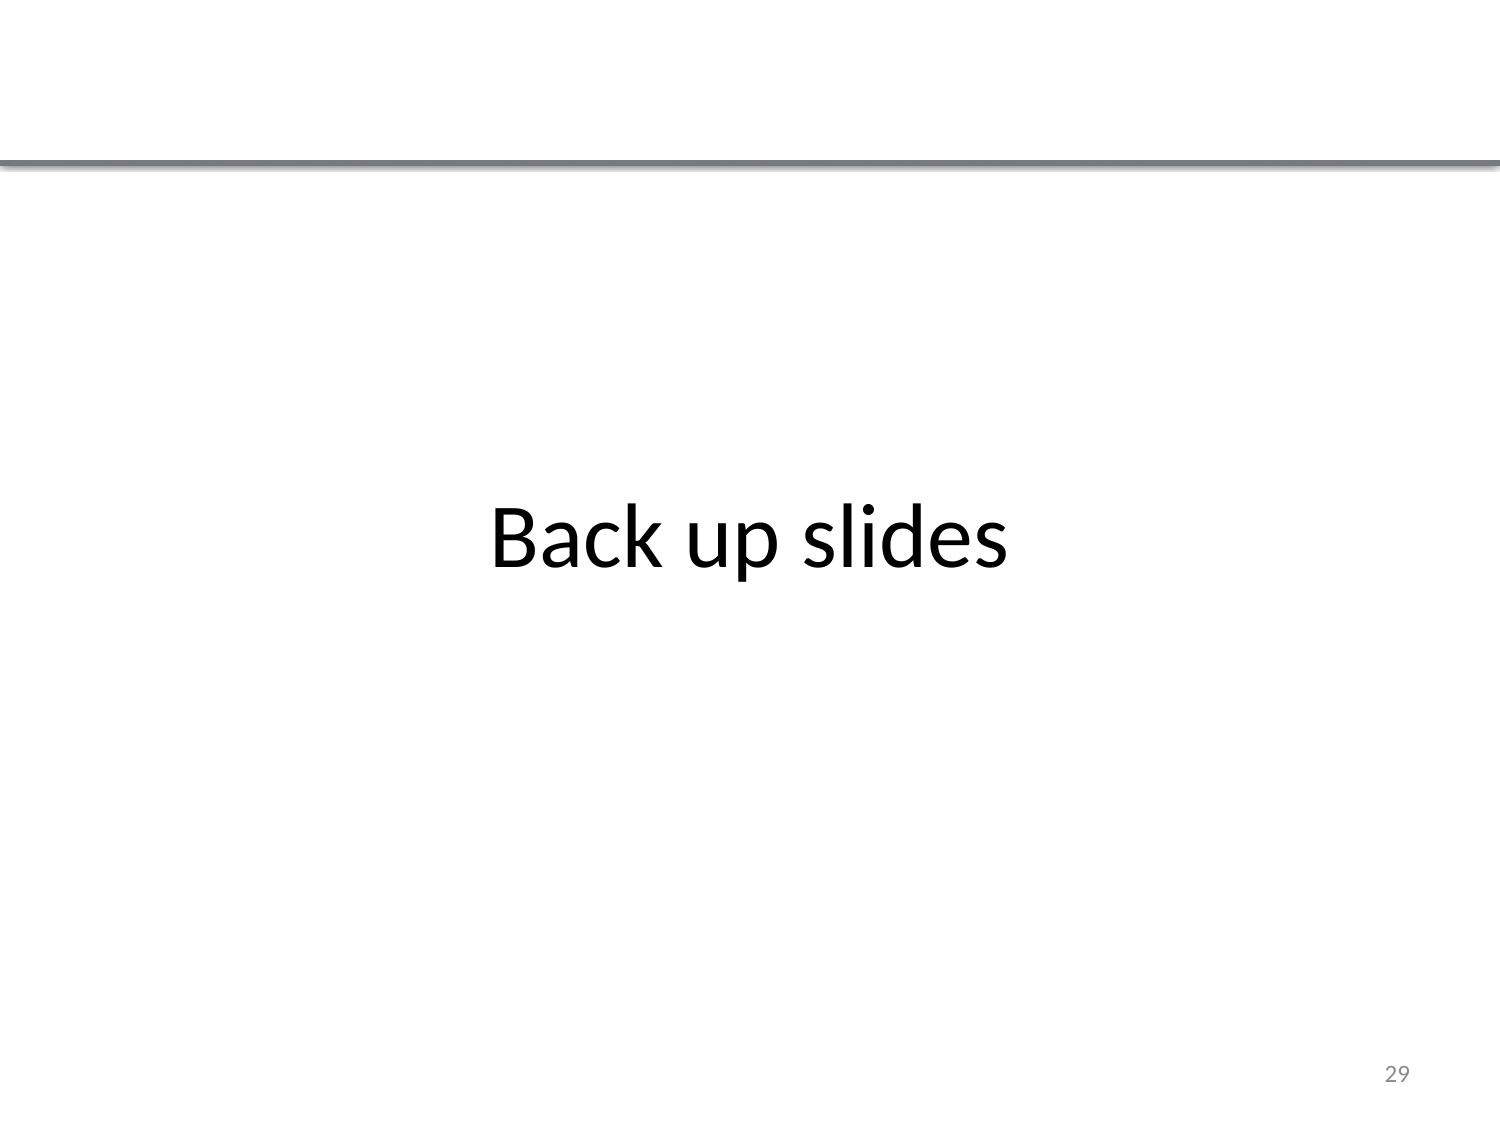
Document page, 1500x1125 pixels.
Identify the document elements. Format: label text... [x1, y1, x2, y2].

slide_number 29 [1074, 1042, 1425, 1103]
picture [0, 157, 1500, 172]
title Back up slides [75, 437, 1425, 625]
